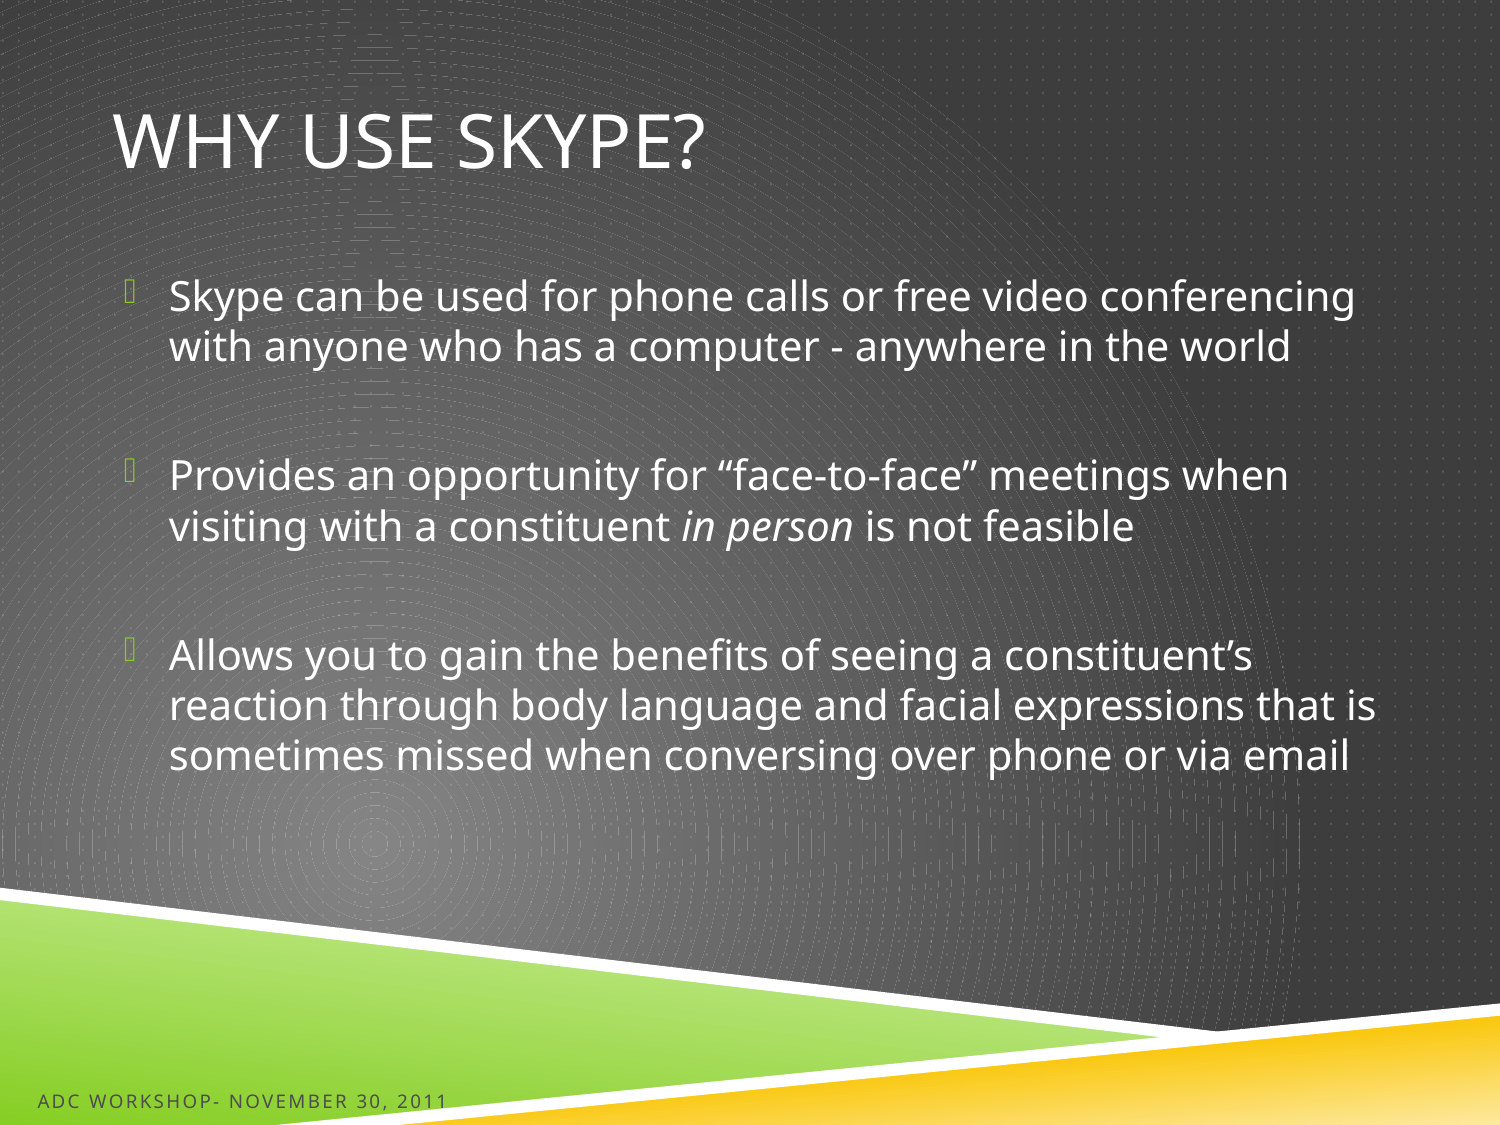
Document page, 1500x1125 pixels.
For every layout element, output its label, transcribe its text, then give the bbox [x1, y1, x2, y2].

title Why Use Skype? [112, 45, 1388, 233]
list Skype can be used for phone calls or free video conferencing with anyone who has a computer - anywhere in the world Provides an opportunity for “face-to-face” meetings when visiting with a constituent in person is not feasible Allows you to gain the benefits of seeing a constituent’s reaction through body language and facial expressions that is sometimes missed when conversing over phone or via email [112, 262, 1388, 876]
footer ADC Workshop- November 30, 2011 [37, 1052, 513, 1113]
